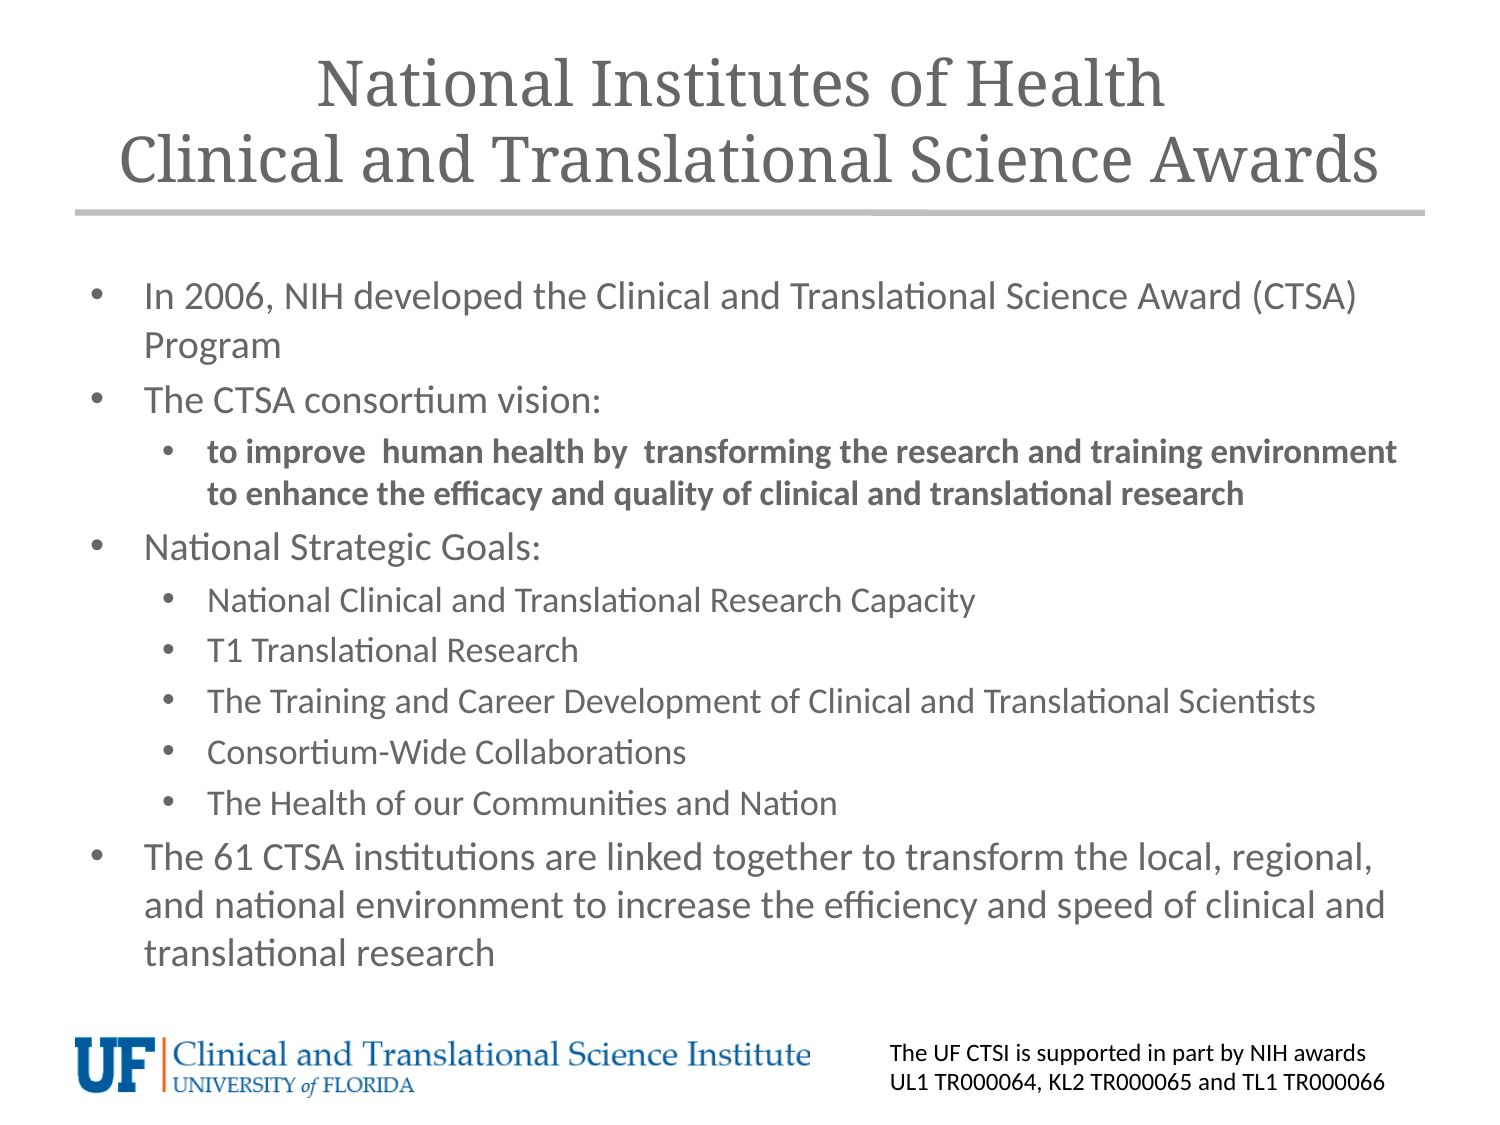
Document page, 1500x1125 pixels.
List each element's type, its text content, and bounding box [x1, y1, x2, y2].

picture [75, 1037, 810, 1098]
title National Institutes of Health Clinical and Translational Science Awards [75, 24, 1425, 213]
footer The UF CTSI is supported in part by NIH awards UL1 TR000064, KL2 TR000065 and TL1 TR000066 [875, 1028, 1425, 1107]
list In 2006, NIH developed the Clinical and Translational Science Award (CTSA) Program The CTSA consortium vision: to improve human health by transforming the research and training environment to enhance the efficacy and quality of clinical and translational research National Strategic Goals: National Clinical and Translational Research Capacity T1 Translational Research The Training and Career Development of Clinical and Translational Scientists Consortium-Wide Collaborations The Health of our Communities and Nation The 61 CTSA institutions are linked together to transform the local, regional, and national environment to increase the efficiency and speed of clinical and translational research [75, 262, 1425, 1005]
